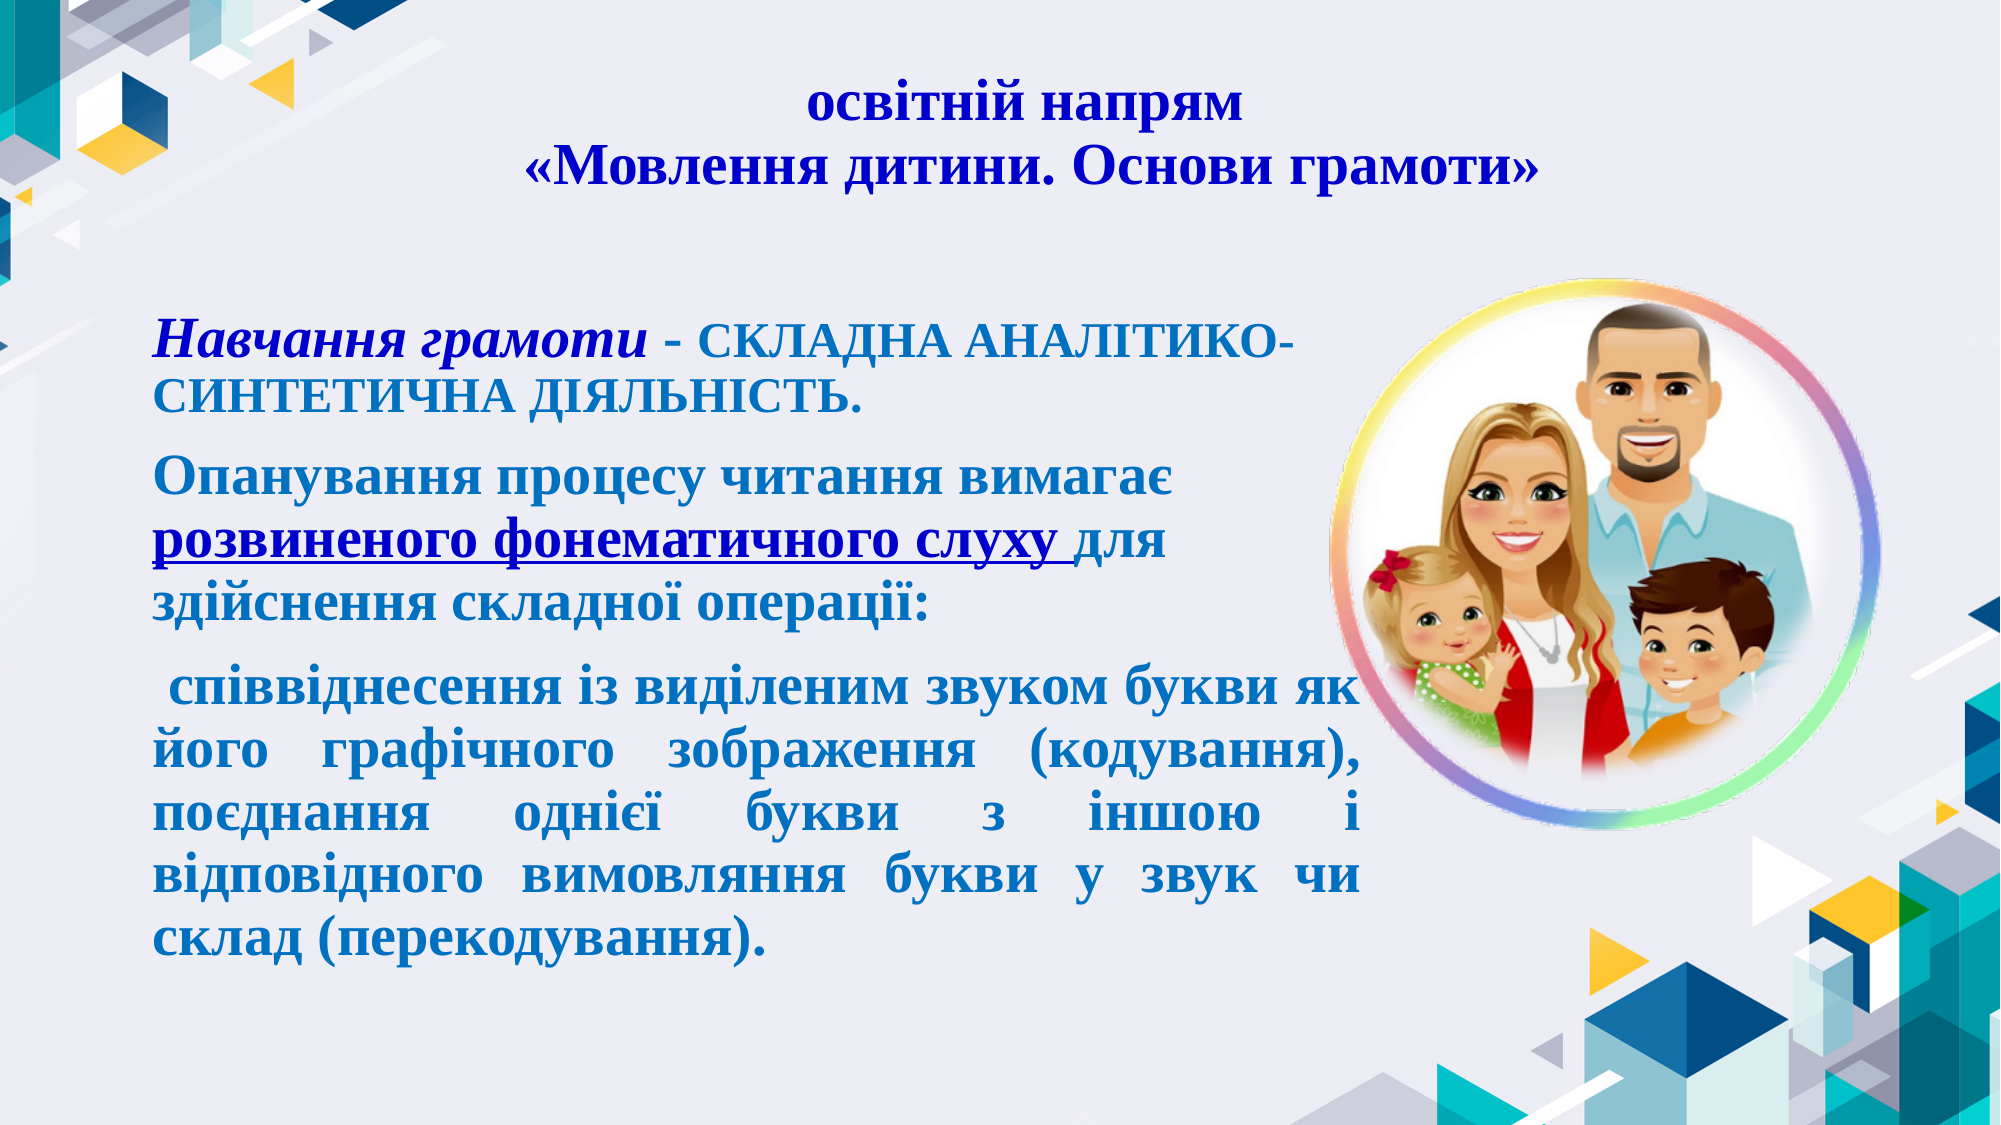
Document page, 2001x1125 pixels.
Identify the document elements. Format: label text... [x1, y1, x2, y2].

title освітній напрям «Мовлення дитини. Основи грамоти» [137, 59, 1929, 278]
list Навчання грамоти - СКЛАДНА АНАЛІТИКО-СИНТЕТИЧНА ДІЯЛЬНІСТЬ. Опанування процесу читання вимагає розвиненого фонематичного слуху для здійснення складної операції: співвіднесення із виділеним звуком букви як його графічного зображення (кодування), поєднання однієї букви з іншою і відповідного вимовляння букви у звук чи склад (перекодування). [137, 299, 1377, 1014]
picture [0, 0, 2000, 1125]
